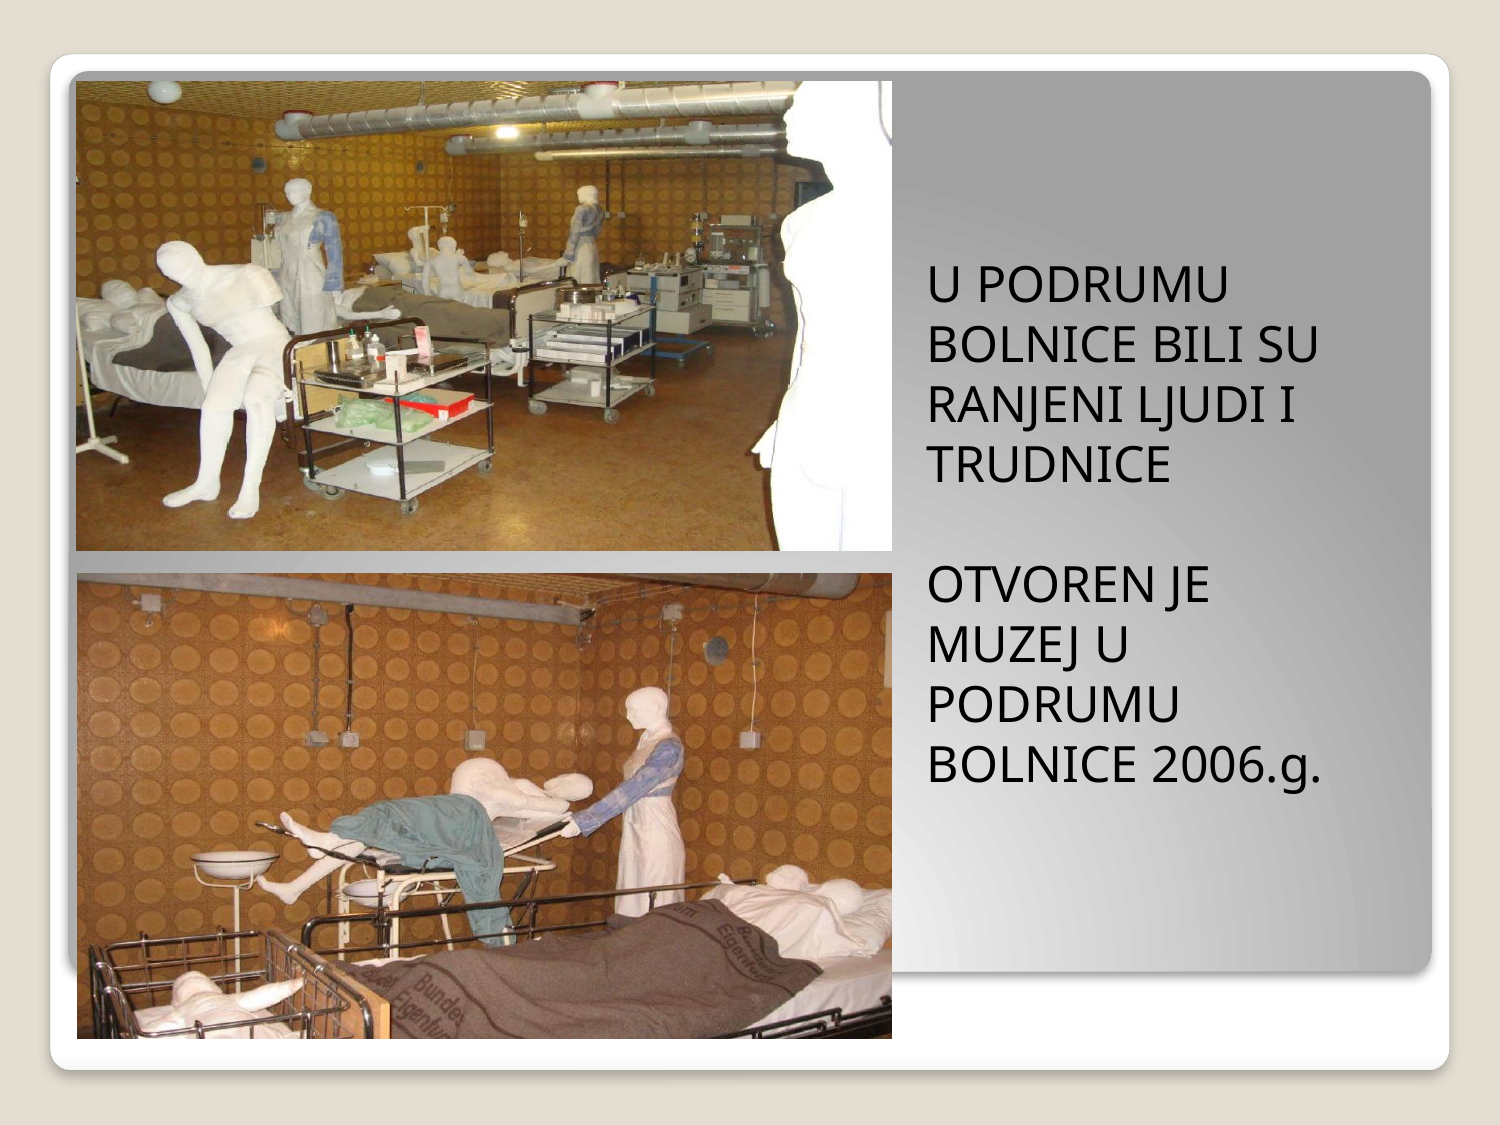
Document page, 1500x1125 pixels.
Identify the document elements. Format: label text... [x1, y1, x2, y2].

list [76, 81, 892, 551]
list U PODRUMU BOLNICE BILI SU RANJENI LJUDI I TRUDNICE OTVOREN JE MUZEJ U PODRUMU BOLNICE 2006.g. [908, 237, 1397, 928]
picture [76, 572, 892, 1039]
